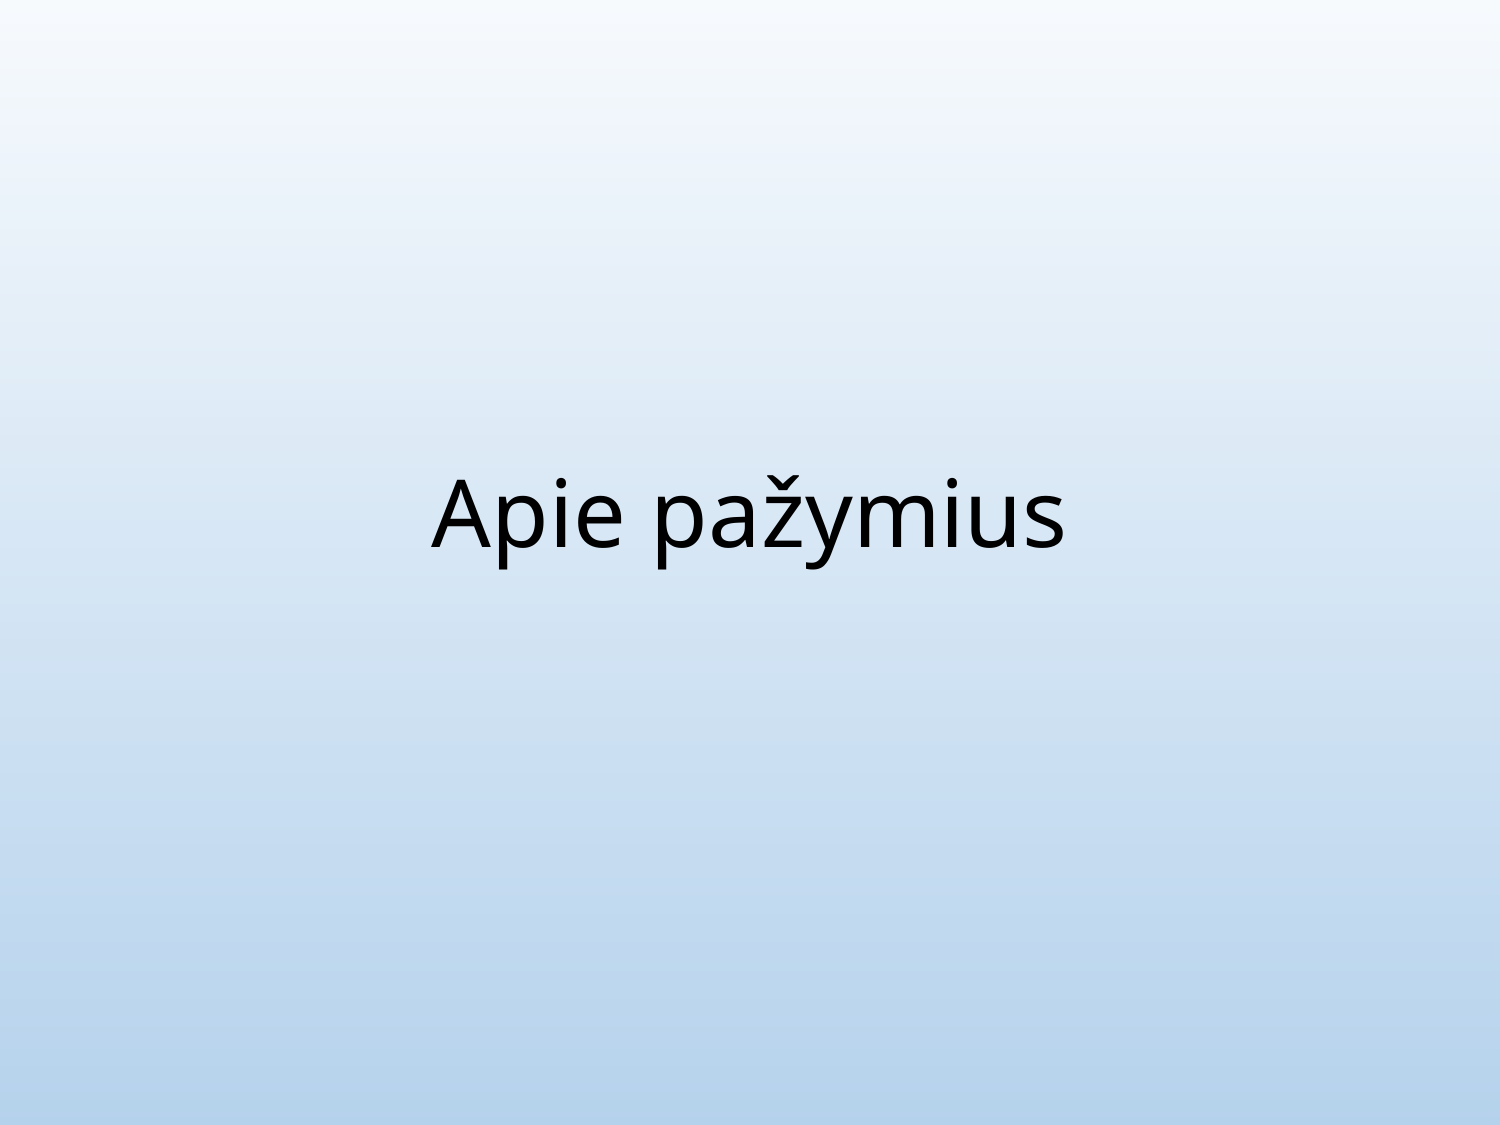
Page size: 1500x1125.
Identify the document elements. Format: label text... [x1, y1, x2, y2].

title Apie pažymius [187, 184, 1313, 576]
